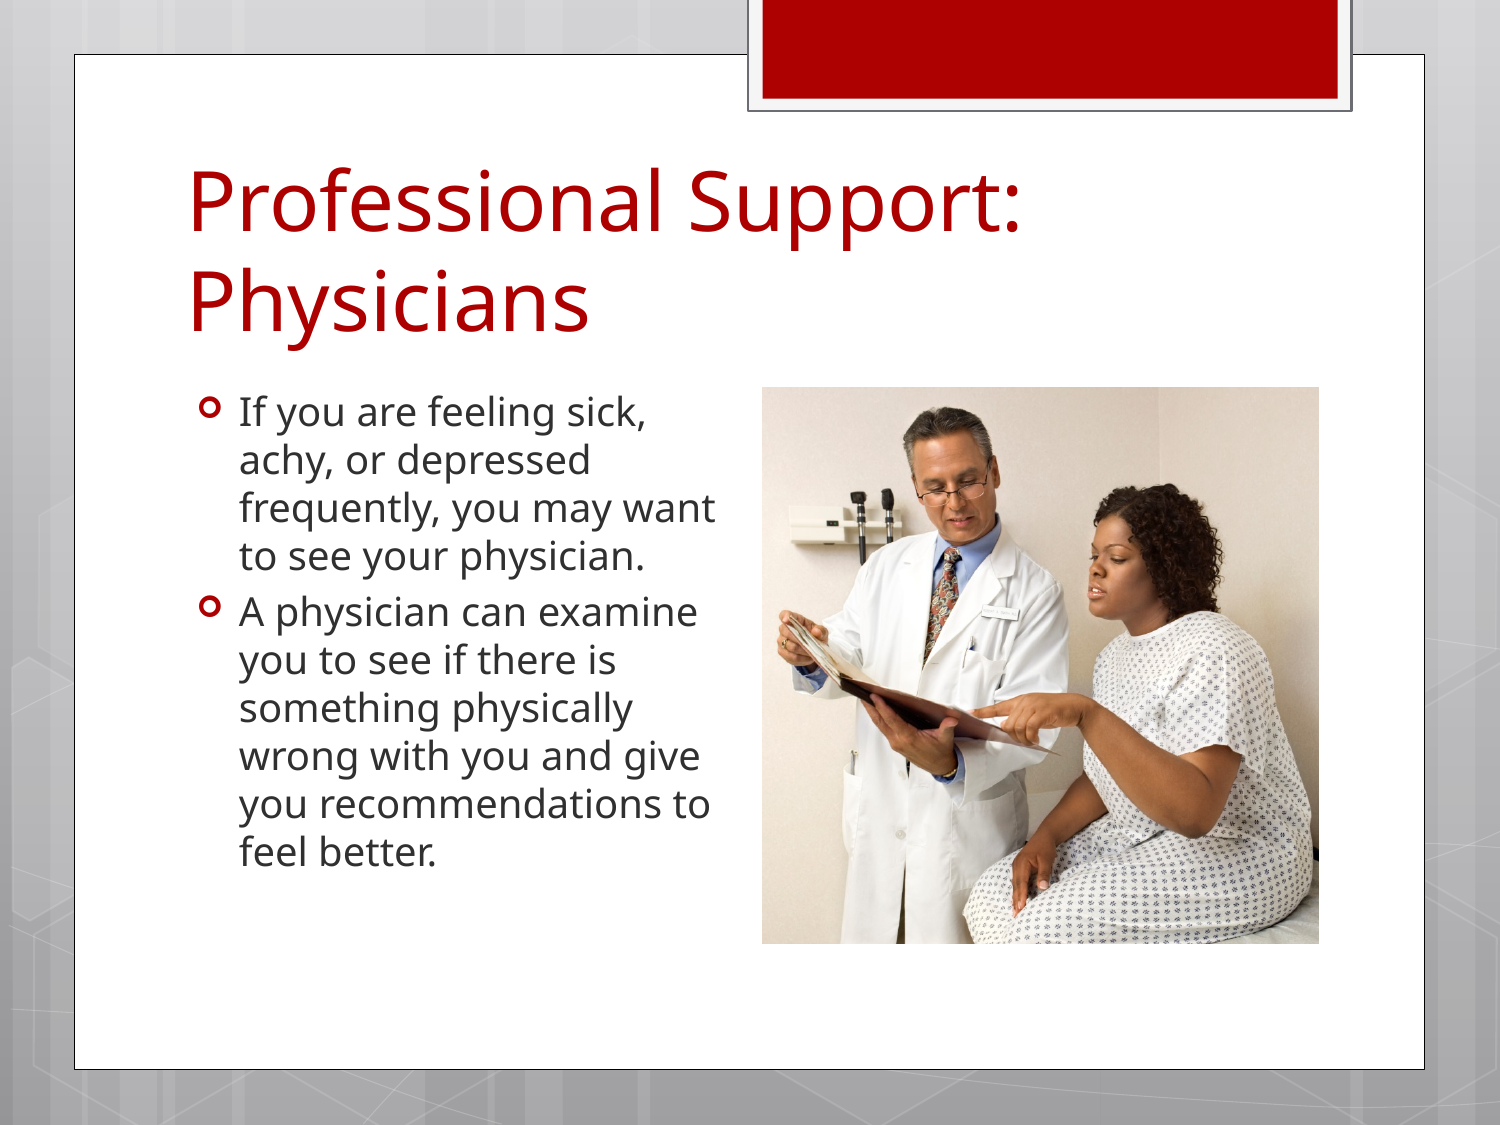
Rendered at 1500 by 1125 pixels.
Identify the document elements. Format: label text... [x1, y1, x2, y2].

list If you are feeling sick, achy, or depressed frequently, you may want to see your physician. A physician can examine you to see if there is something physically wrong with you and give you recommendations to feel better. [171, 379, 732, 953]
picture [762, 387, 1319, 944]
title Professional Support: Physicians [171, 168, 1324, 357]
